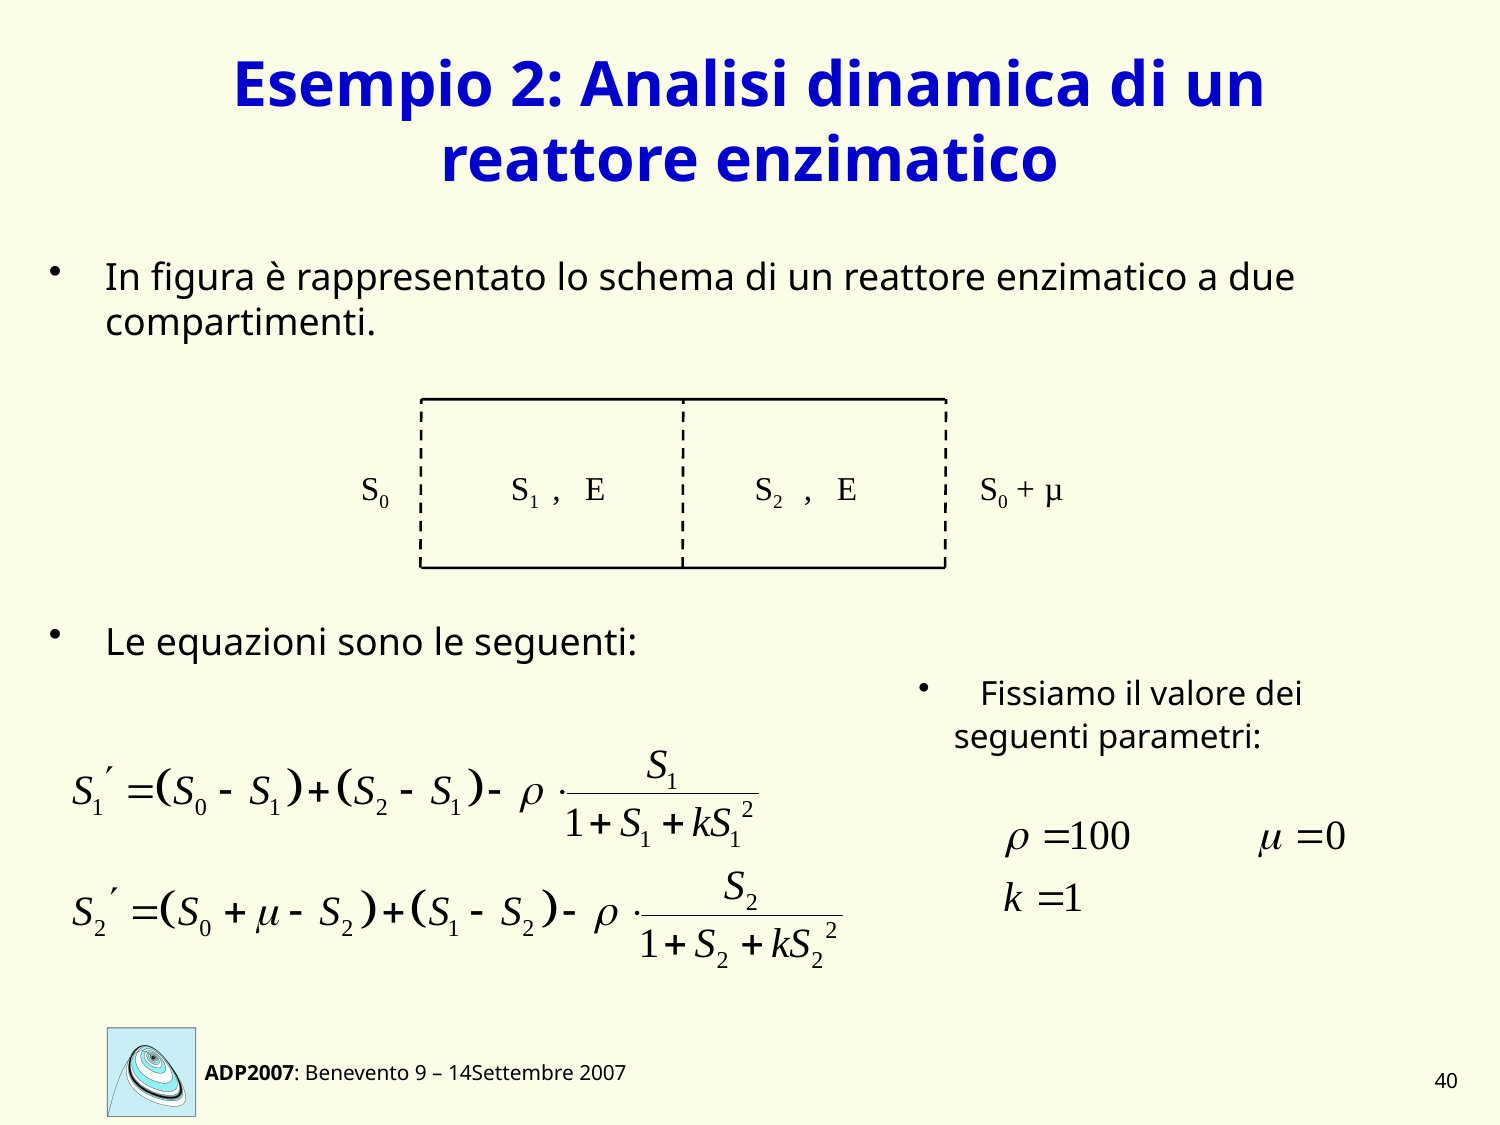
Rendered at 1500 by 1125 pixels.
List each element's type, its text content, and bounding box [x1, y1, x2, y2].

list In figura è rappresentato lo schema di un reattore enzimatico a due compartimenti. Le equazioni sono le seguenti: [33, 245, 1440, 971]
picture [106, 1027, 197, 1117]
text_box Fissiamo il valore dei seguenti parametri: [903, 660, 1461, 763]
slide_number 40 [1160, 1060, 1474, 1105]
title Esempio 2: Analisi dinamica di un reattore enzimatico [112, 25, 1388, 213]
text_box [999, 813, 1350, 919]
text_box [67, 740, 848, 975]
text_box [345, 398, 1097, 569]
